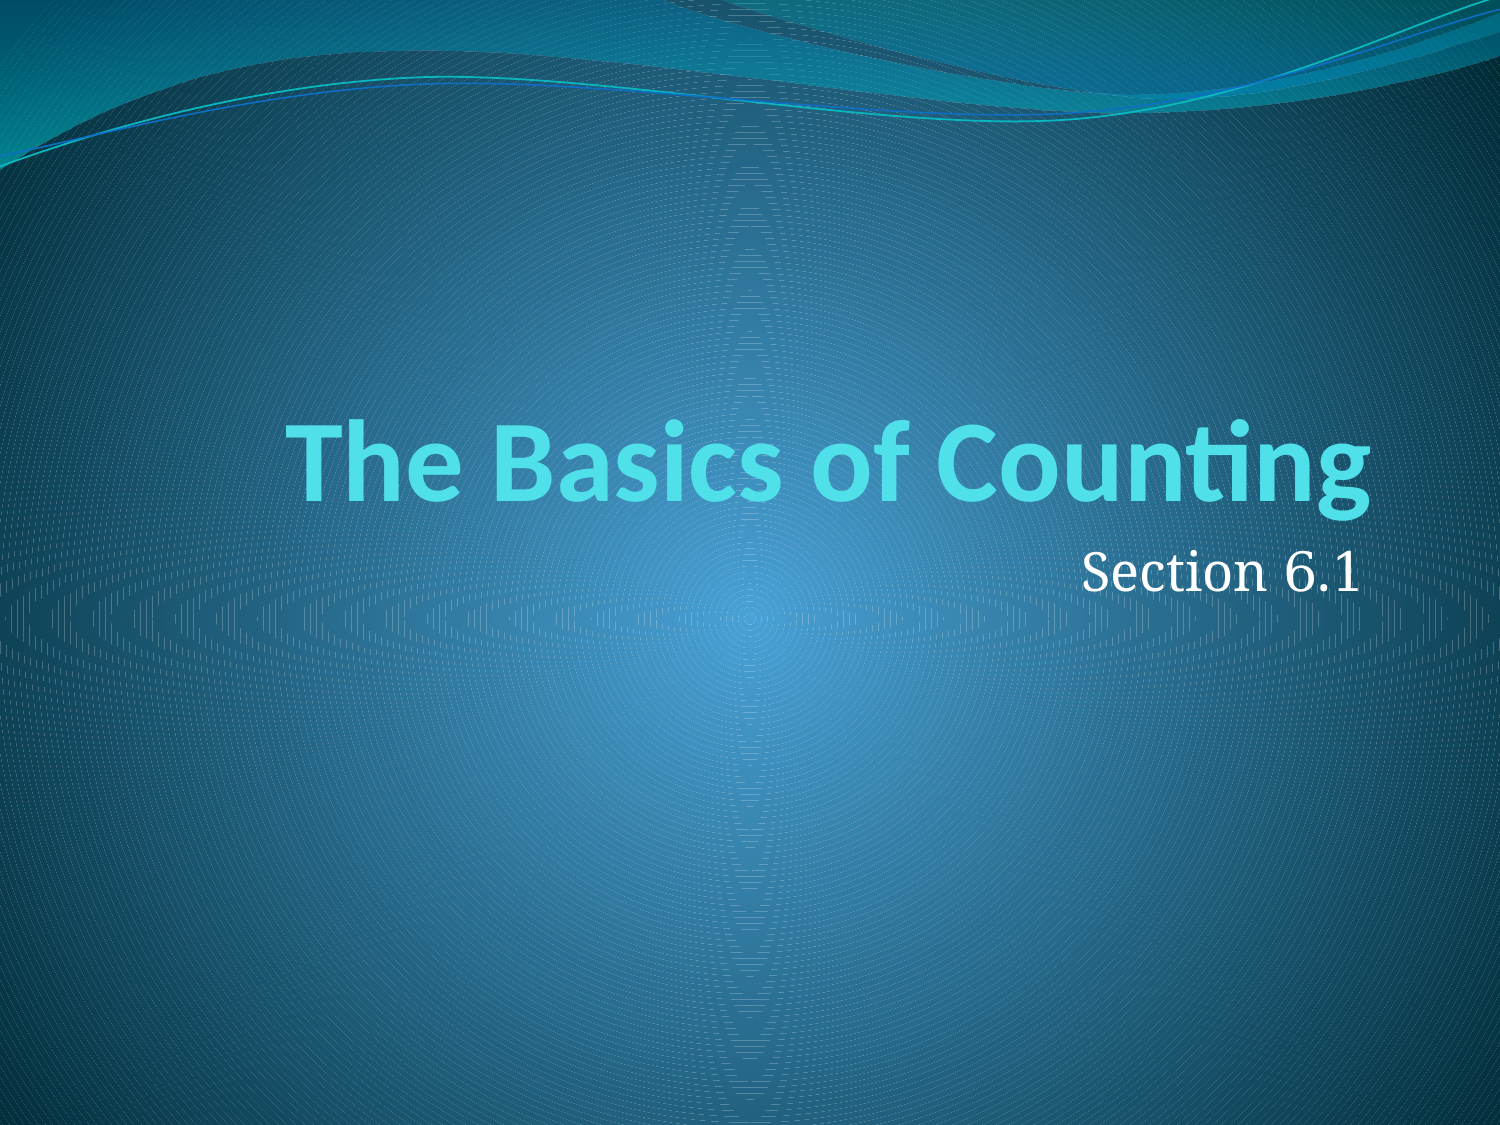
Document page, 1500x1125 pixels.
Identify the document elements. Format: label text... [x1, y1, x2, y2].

title The Basics of Counting [87, 224, 1376, 525]
subtitle Section 6.1 [87, 529, 1376, 818]
